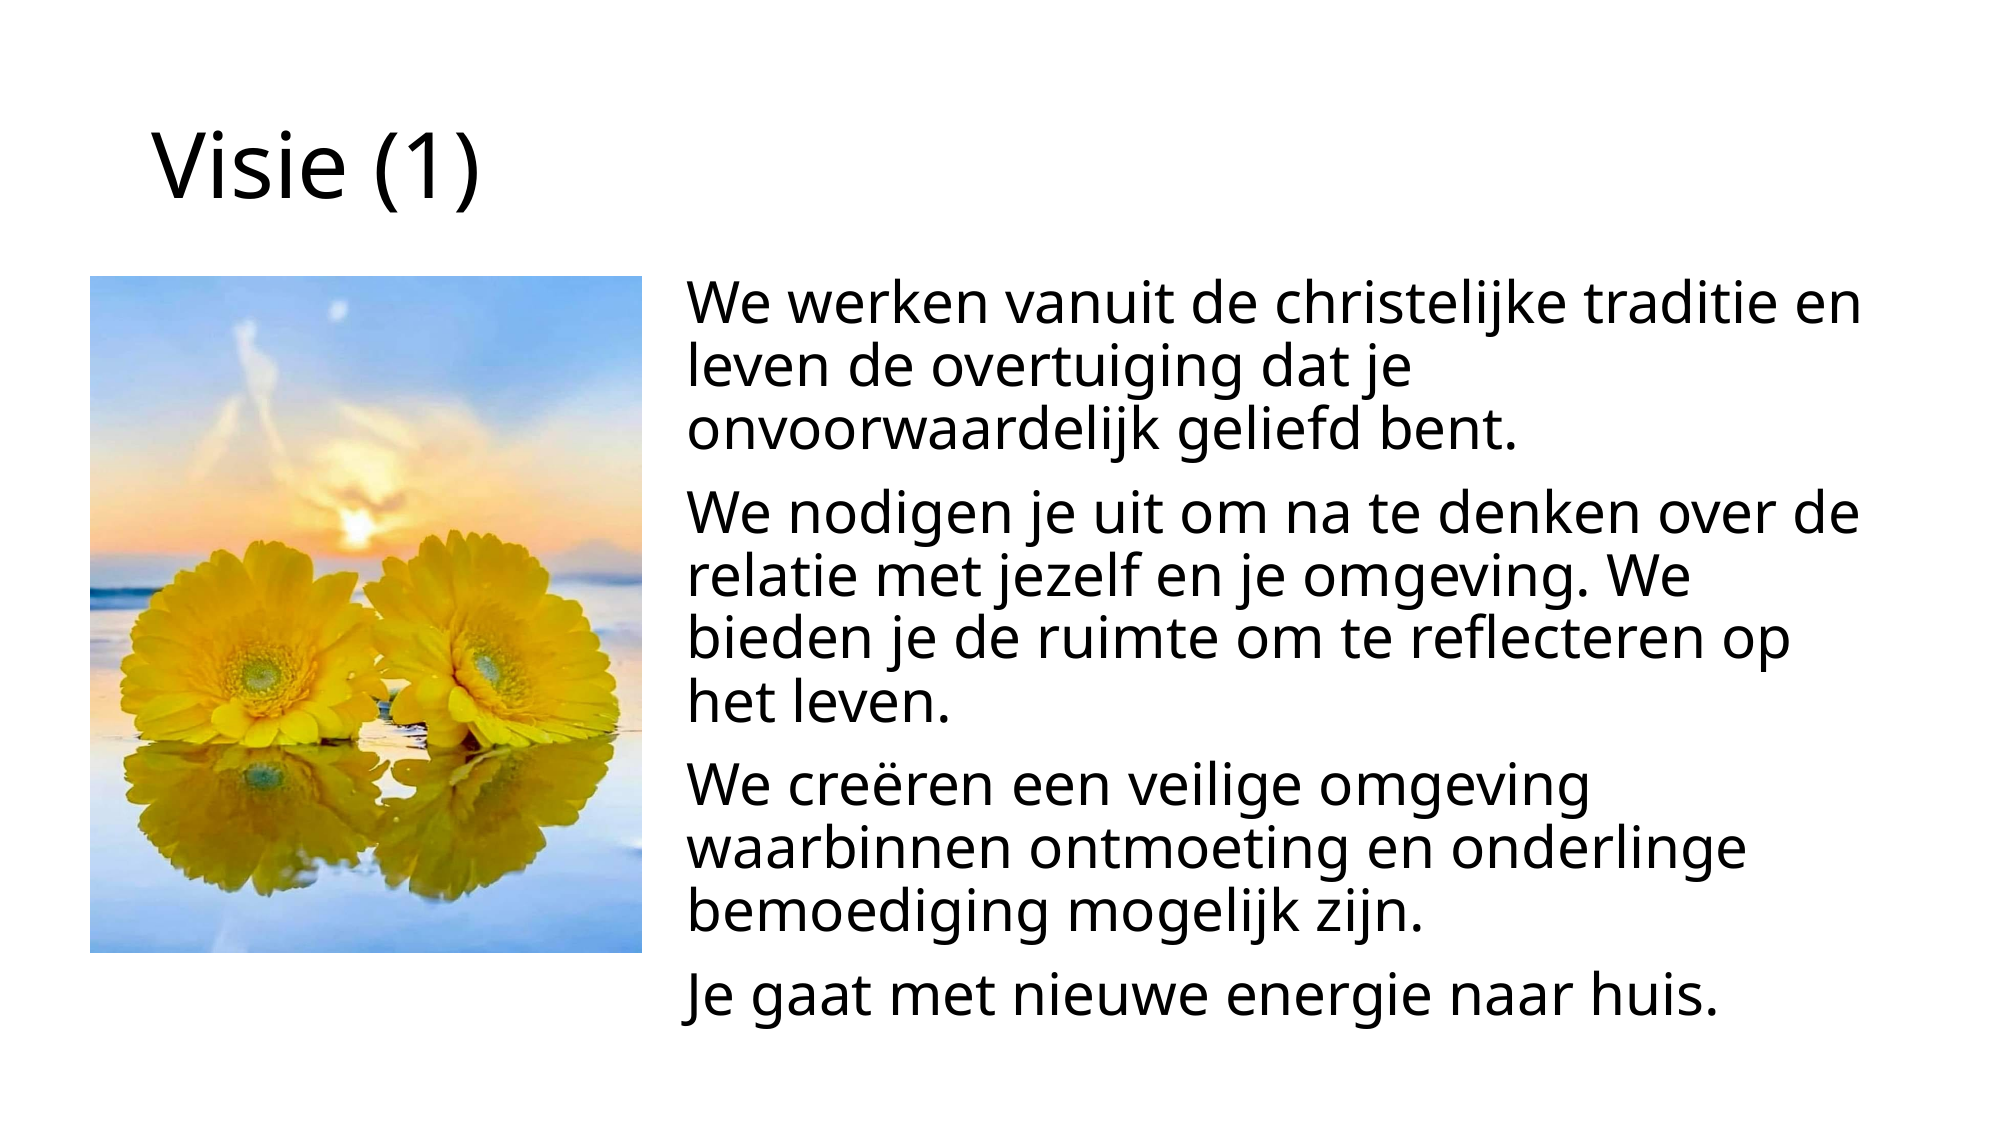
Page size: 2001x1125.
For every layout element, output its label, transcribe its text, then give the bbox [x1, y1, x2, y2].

list We werken vanuit de christelijke traditie en leven de overtuiging dat je onvoorwaardelijk geliefd bent. We nodigen je uit om na te denken over de relatie met jezelf en je omgeving. We bieden je de ruimte om te reflecteren op het leven. We creëren een veilige omgeving waarbinnen ontmoeting en onderlinge bemoediging mogelijk zijn. Je gaat met nieuwe energie naar huis. [671, 265, 1896, 1043]
picture [90, 276, 643, 953]
title Visie (1) [136, 59, 1862, 278]
